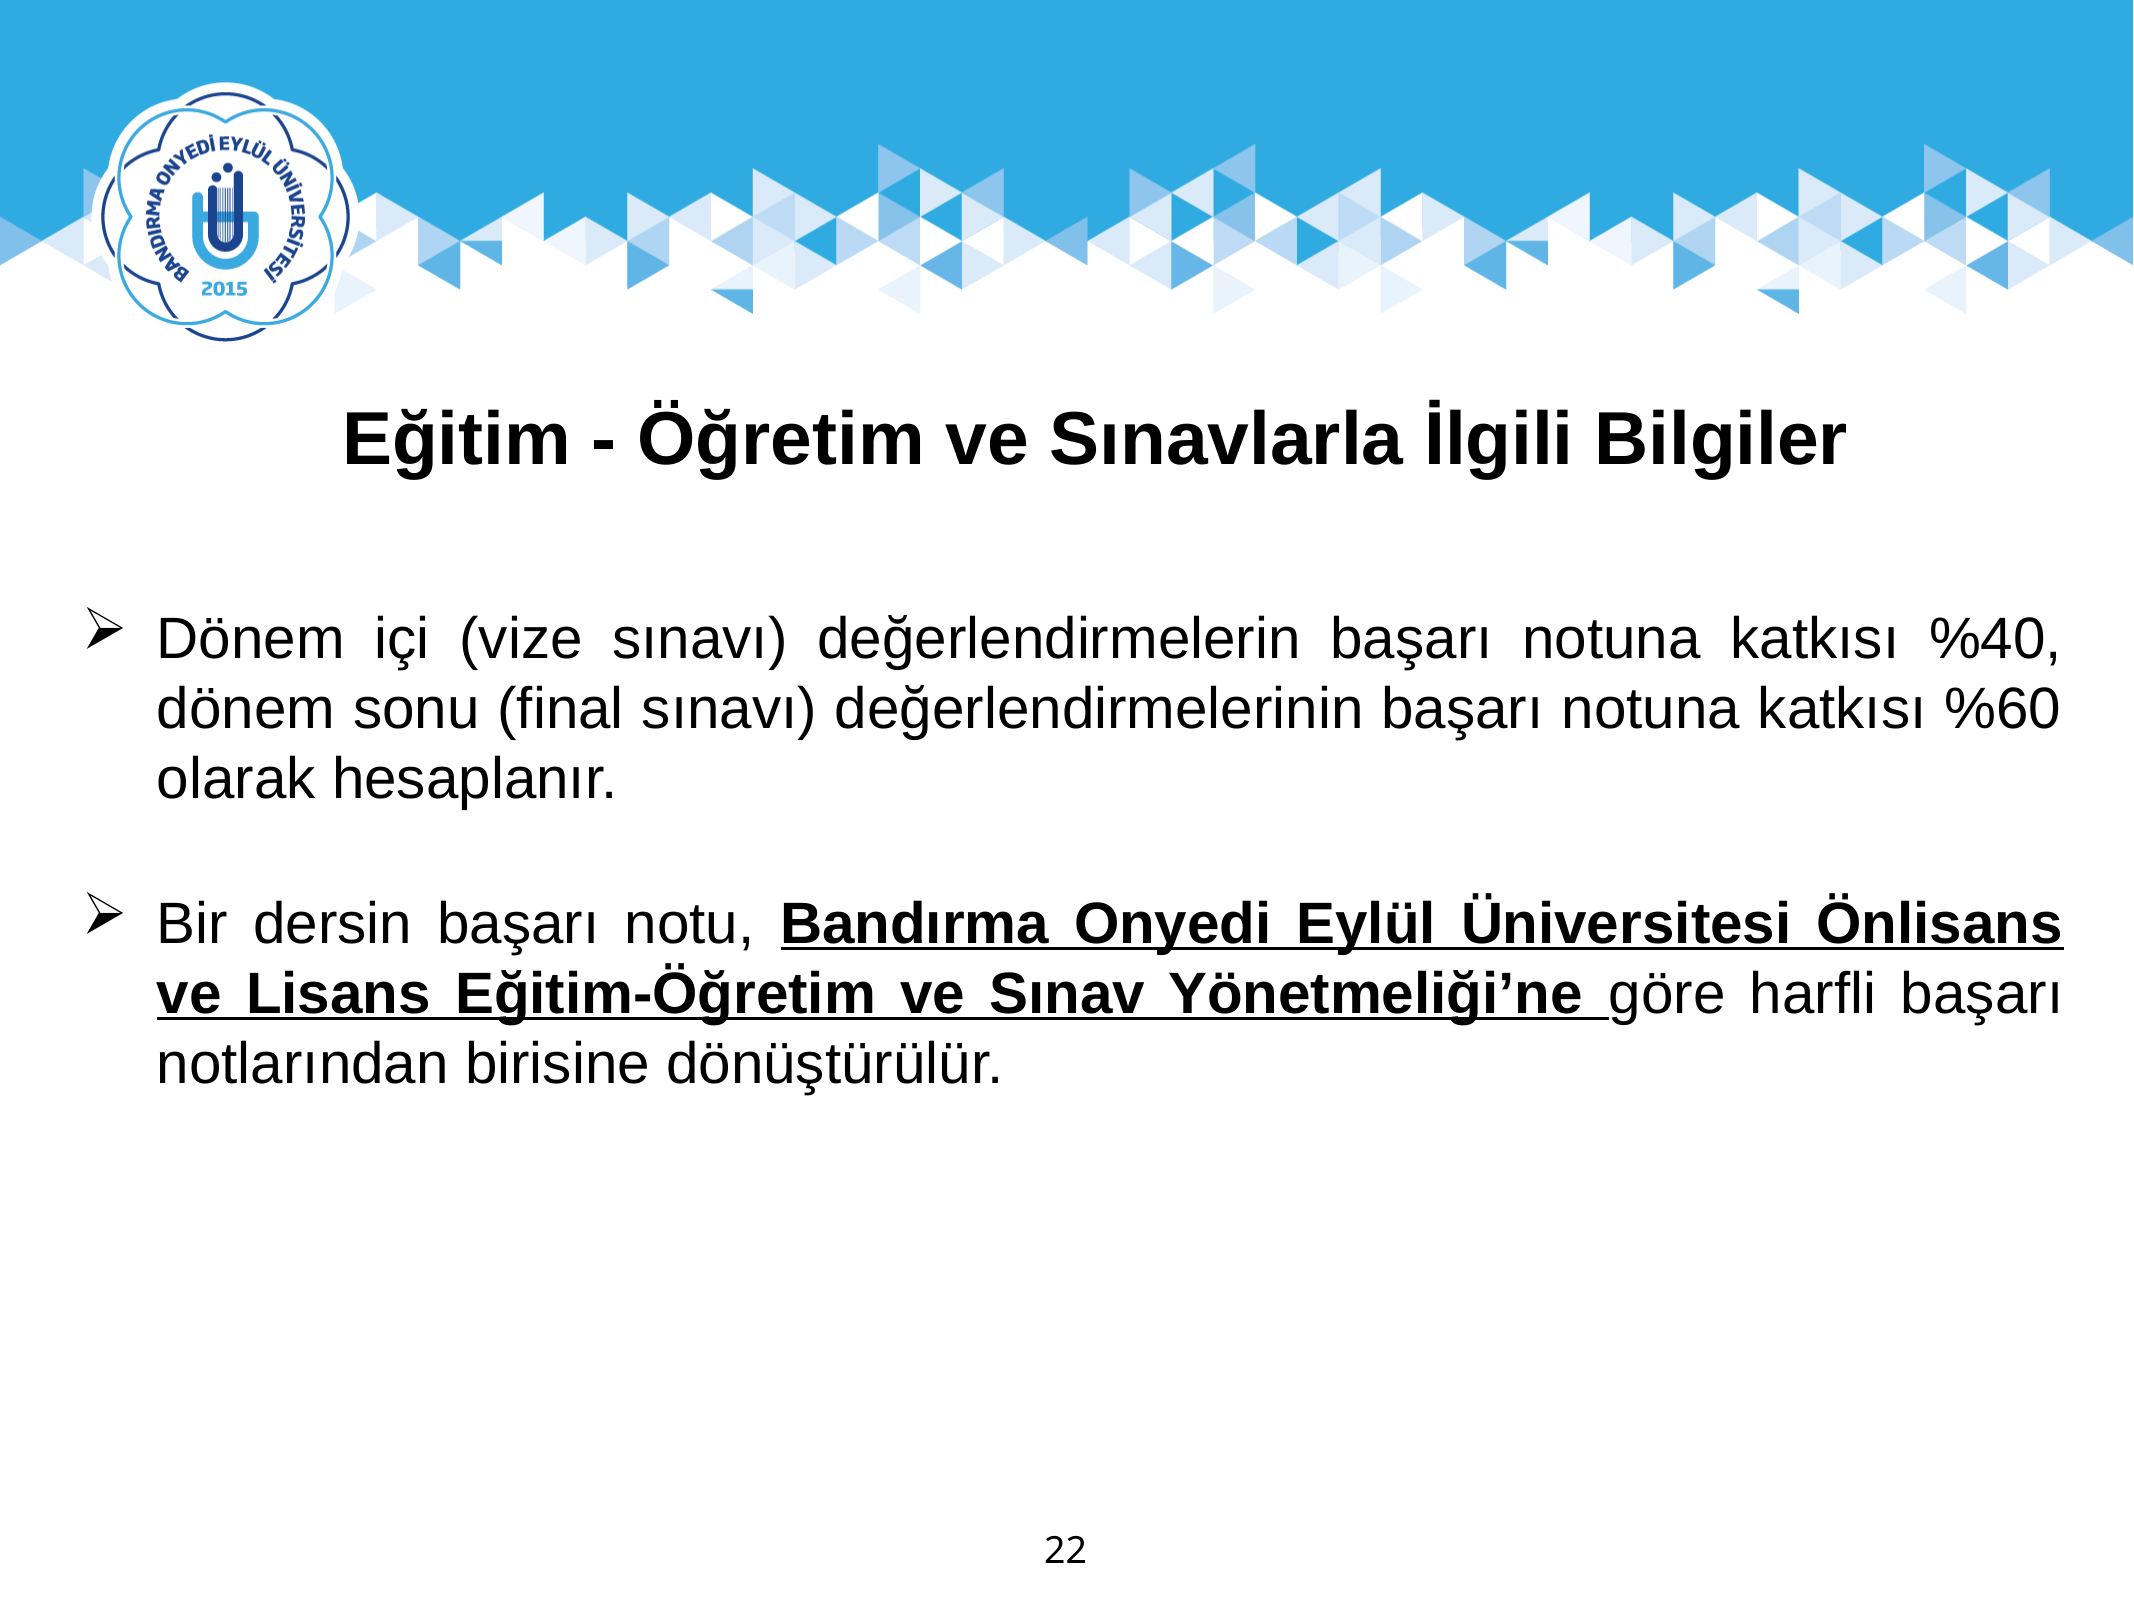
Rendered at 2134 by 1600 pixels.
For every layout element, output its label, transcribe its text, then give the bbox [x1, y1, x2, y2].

picture [0, 0, 2134, 352]
text_box Dönem içi (vize sınavı) değerlendirmelerin başarı notuna katkısı %40, dönem sonu (final sınavı) değerlendirmelerinin başarı notuna katkısı %60 olarak hesaplanır. Bir dersin başarı notu, Bandırma Onyedi Eylül Üniversitesi Önlisans ve Lisans Eğitim-Öğretim ve Sınav Yönetmeliği’ne göre harfli başarı notlarından birisine dönüştürülür. [73, 592, 2073, 1414]
slide_number 22 [1034, 1517, 1097, 1581]
text_box Eğitim - Öğretim ve Sınavlarla İlgili Bilgiler [119, 381, 2073, 488]
